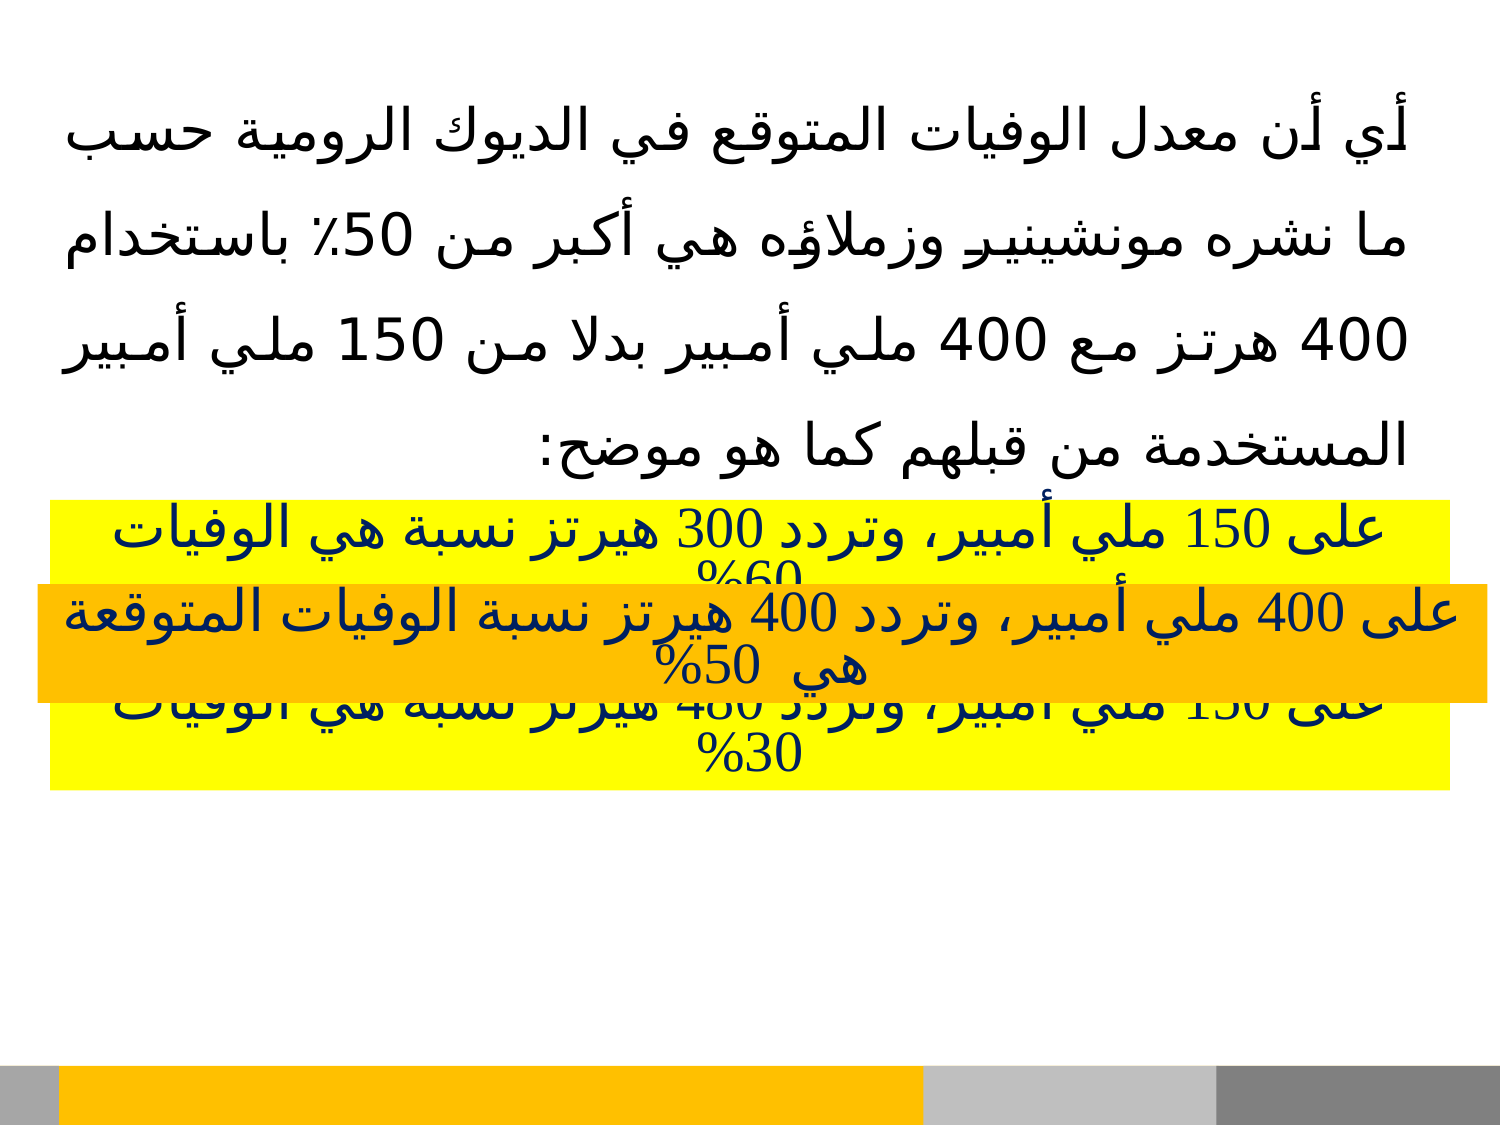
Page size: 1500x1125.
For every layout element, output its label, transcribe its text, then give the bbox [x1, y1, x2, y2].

text_box على 400 ملي أمبير، وتردد 400 هيرتز نسبة الوفيات المتوقعة هي 50% [37, 584, 1488, 703]
text_box [1214, 1064, 1500, 1125]
text_box على 150 ملي أمبير، وتردد 480 هيرتز نسبة هي الوفيات 30% [50, 703, 1450, 791]
text_box [61, 1064, 921, 1125]
text_box أي أن معدل الوفيات المتوقع في الديوك الرومية حسب ما نشره مونشينير وزملاؤه هي أكبر من 50٪ باستخدام 400 هرتز مع 400 ملي أمبير بدلا من 150 ملي أمبير المستخدمة من قبلهم كما هو موضح: [50, 49, 1425, 485]
text_box [0, 1064, 61, 1125]
text_box على 150 ملي أمبير، وتردد 300 هيرتز نسبة هي الوفيات 60% [50, 499, 1450, 584]
text_box [921, 1064, 1214, 1125]
